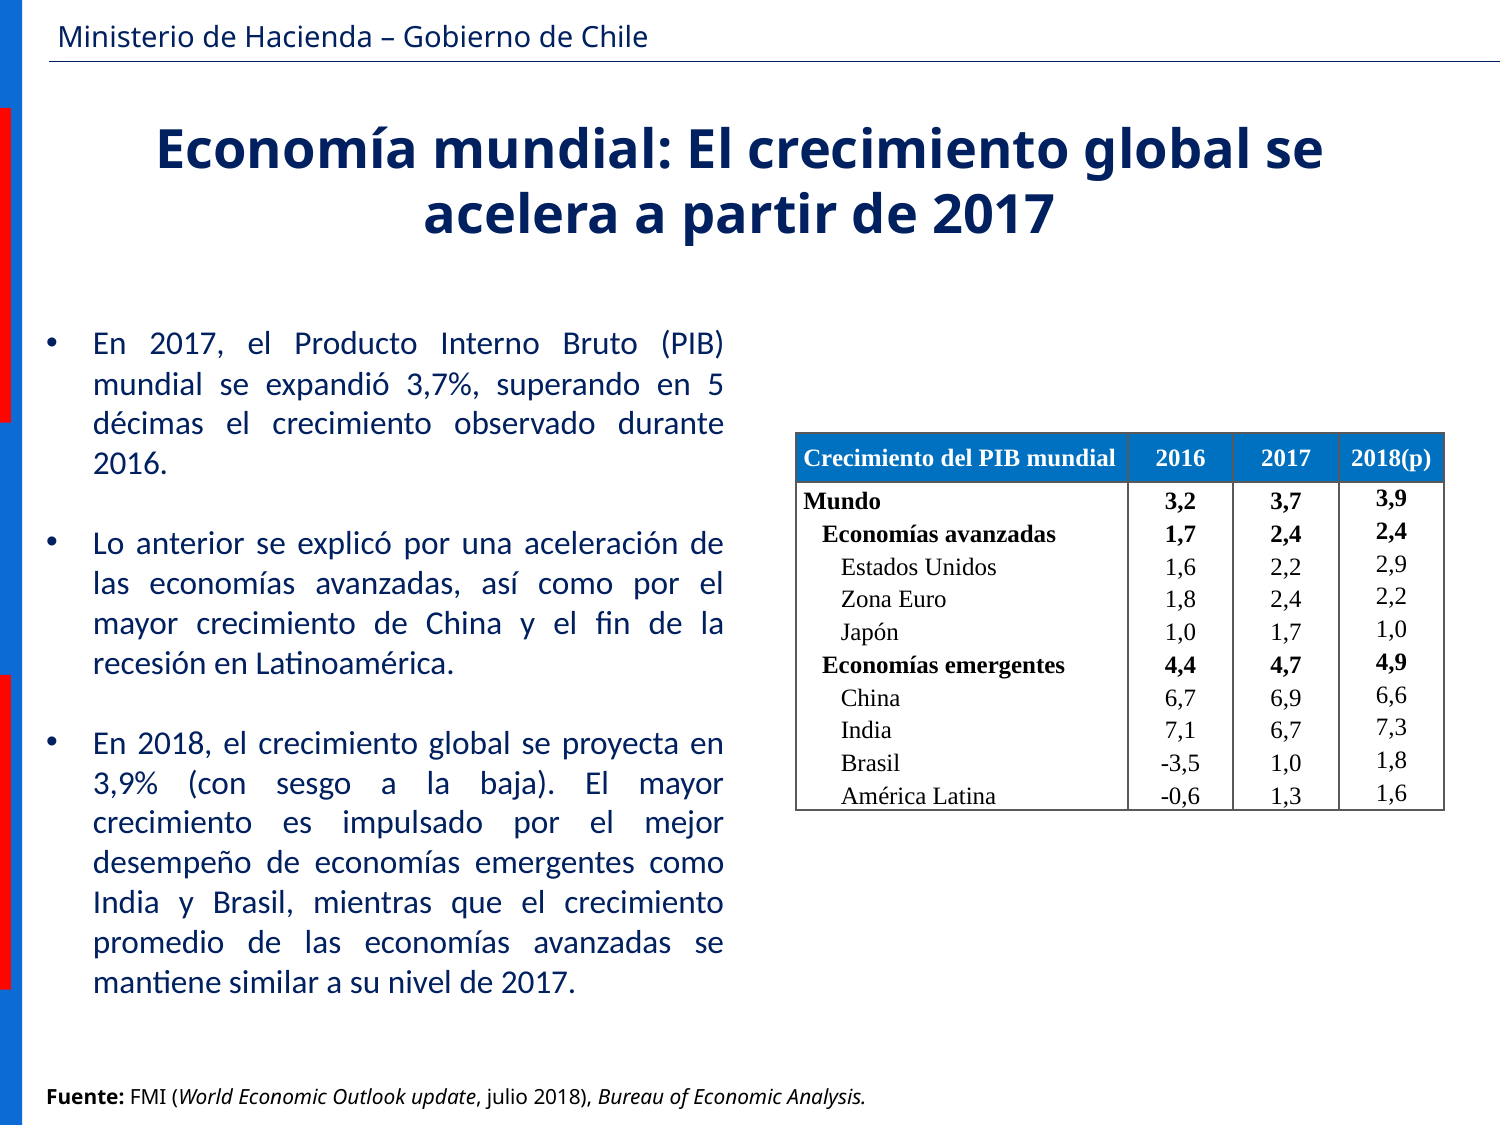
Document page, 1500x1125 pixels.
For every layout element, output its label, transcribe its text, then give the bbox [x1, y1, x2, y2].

table_cell India [797, 712, 1127, 745]
text_box Economía mundial: El crecimiento global se acelera a partir de 2017 [68, 106, 1412, 253]
table_cell 1,8 [1340, 745, 1443, 777]
table_cell 4,4 [1129, 646, 1232, 679]
table_cell América Latina [797, 777, 1127, 809]
table_cell Economías emergentes [797, 646, 1127, 679]
table_cell 3,9 [1340, 483, 1443, 515]
table_cell 4,9 [1340, 646, 1443, 679]
text_box En 2017, el Producto Interno Bruto (PIB) mundial se expandió 3,7%, superando en 5 décimas el crecimiento observado durante 2016. Lo anterior se explicó por una aceleración de las economías avanzadas, así como por el mayor crecimiento de China y el fin de la recesión en Latinoamérica. En 2018, el crecimiento global se proyecta en 3,9% (con sesgo a la baja). El mayor crecimiento es impulsado por el mejor desempeño de economías emergentes como India y Brasil, mientras que el crecimiento promedio de las economías avanzadas se mantiene similar a su nivel de 2017. [31, 314, 740, 1048]
table_cell Zona Euro [797, 581, 1127, 613]
table_cell China [797, 679, 1127, 712]
table_cell 4,7 [1234, 646, 1338, 679]
table_cell 6,7 [1234, 712, 1338, 745]
table_cell Brasil [797, 745, 1127, 777]
table_cell 6,7 [1129, 679, 1232, 712]
table_cell 2,2 [1234, 548, 1338, 581]
table_cell Mundo [797, 483, 1127, 515]
table_cell 1,0 [1234, 745, 1338, 777]
table_cell 2,4 [1234, 515, 1338, 548]
table_cell 2,9 [1340, 548, 1443, 581]
table_header 2016 [1129, 434, 1232, 481]
table_cell 1,0 [1340, 613, 1443, 646]
table_cell 7,1 [1129, 712, 1232, 745]
table_cell Japón [797, 613, 1127, 646]
table_cell 2,4 [1234, 581, 1338, 613]
table_cell 1,7 [1234, 613, 1338, 646]
table_cell -0,6 [1129, 777, 1232, 809]
table_cell 1,6 [1340, 777, 1443, 809]
table_cell 1,8 [1129, 581, 1232, 613]
table_header Crecimiento del PIB mundial [797, 434, 1127, 481]
table_cell Estados Unidos [797, 548, 1127, 581]
table_cell 1,0 [1129, 613, 1232, 646]
table_cell 7,3 [1340, 712, 1443, 745]
table_cell 1,3 [1234, 777, 1338, 809]
table_cell 6,6 [1340, 679, 1443, 712]
table_cell 1,7 [1129, 515, 1232, 548]
table_cell 2,2 [1340, 581, 1443, 613]
table_header 2018(p) [1340, 434, 1443, 481]
table_header 2017 [1234, 434, 1338, 481]
text_box Fuente: FMI (World Economic Outlook update, julio 2018), Bureau of Economic Analysis. [31, 1076, 1111, 1117]
table_cell 3,2 [1129, 483, 1232, 515]
table_cell -3,5 [1129, 745, 1232, 777]
table_cell Economías avanzadas [797, 515, 1127, 548]
table_cell 2,4 [1340, 515, 1443, 548]
table_cell 3,7 [1234, 483, 1338, 515]
table_cell 1,6 [1129, 548, 1232, 581]
table_cell 6,9 [1234, 679, 1338, 712]
